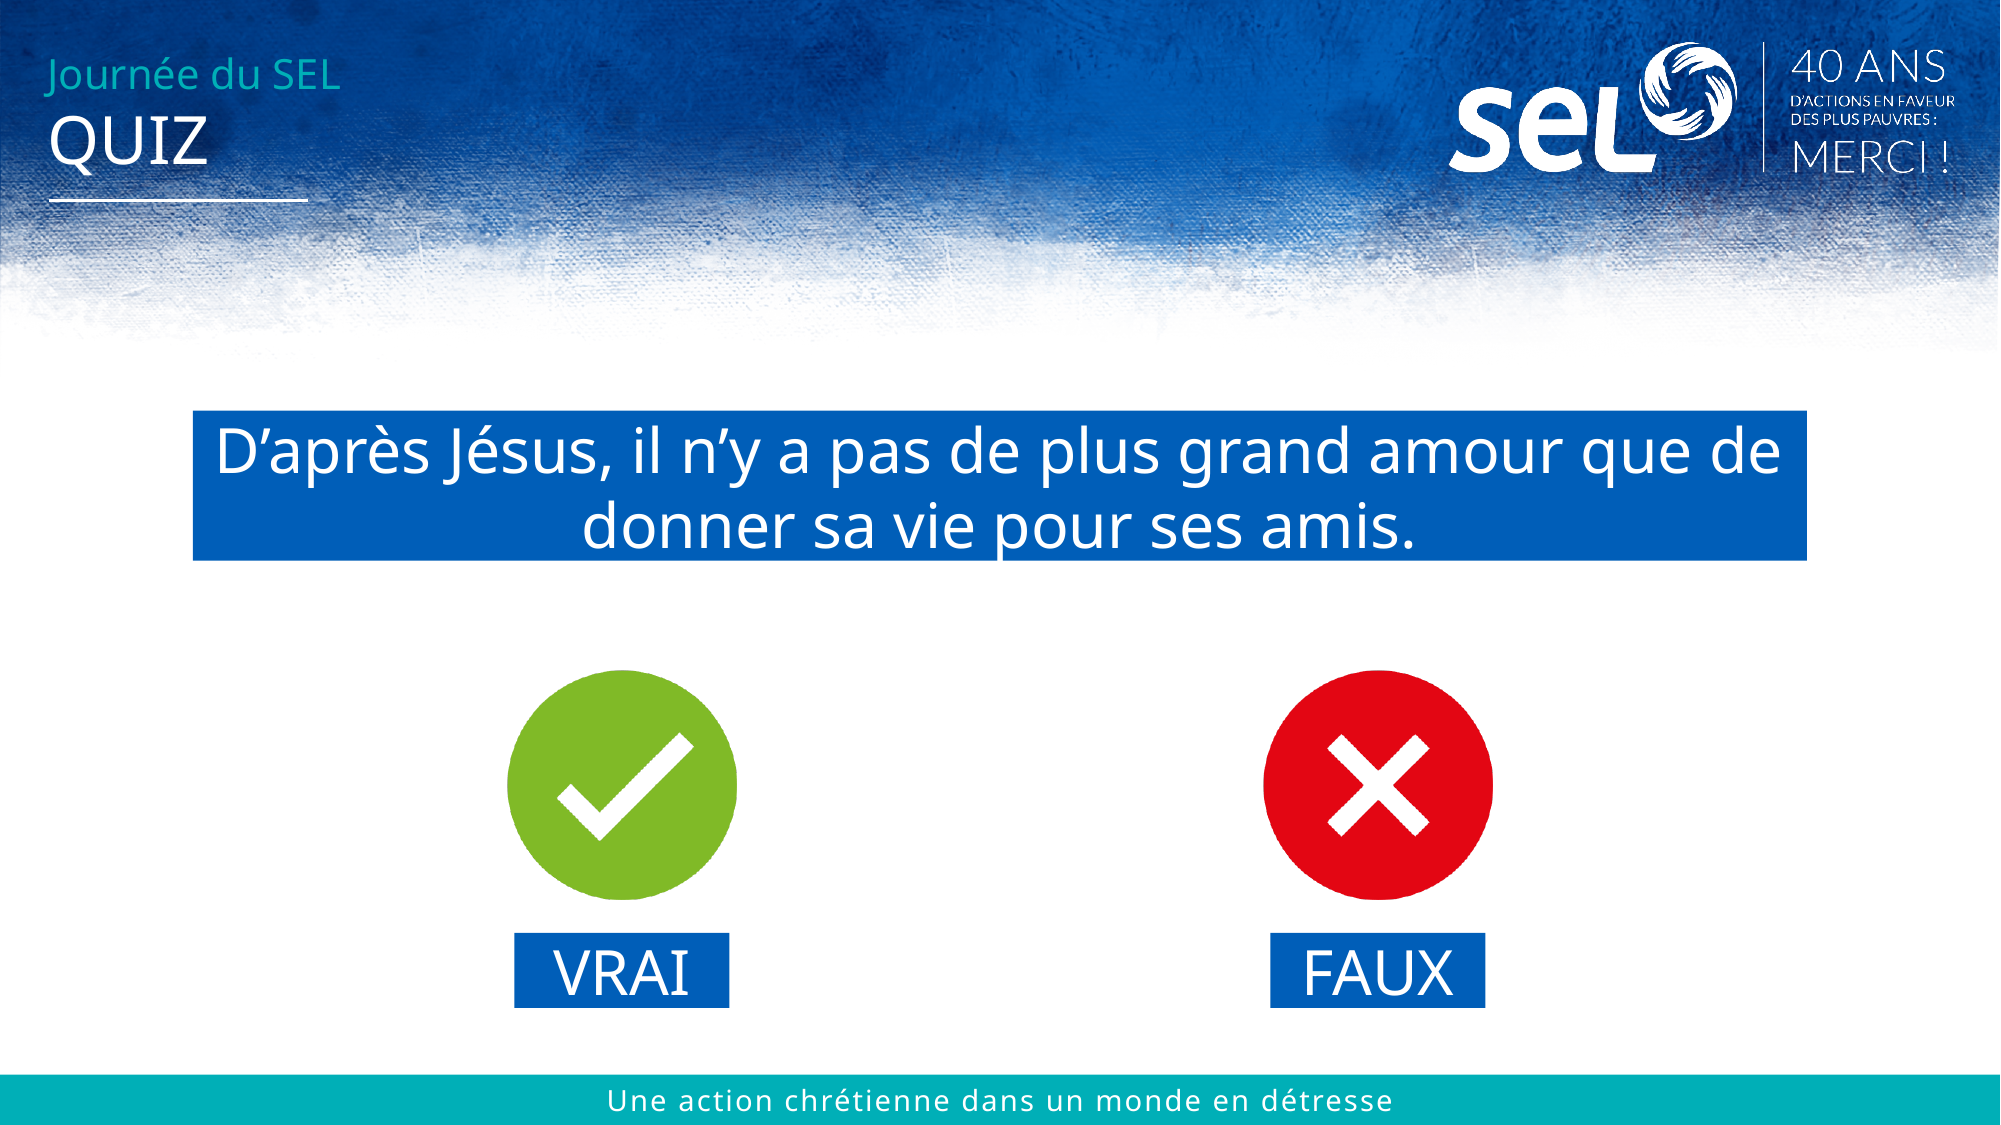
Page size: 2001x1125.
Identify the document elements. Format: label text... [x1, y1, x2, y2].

text_box Une action chrétienne dans un monde en détresse [41, 1074, 1959, 1125]
text_box D’après Jésus, il n’y a pas de plus grand amour que de donner sa vie pour ses amis. [192, 410, 1807, 561]
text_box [477, 640, 1523, 1009]
text_box [0, 1072, 2000, 1125]
picture [0, 0, 2000, 386]
